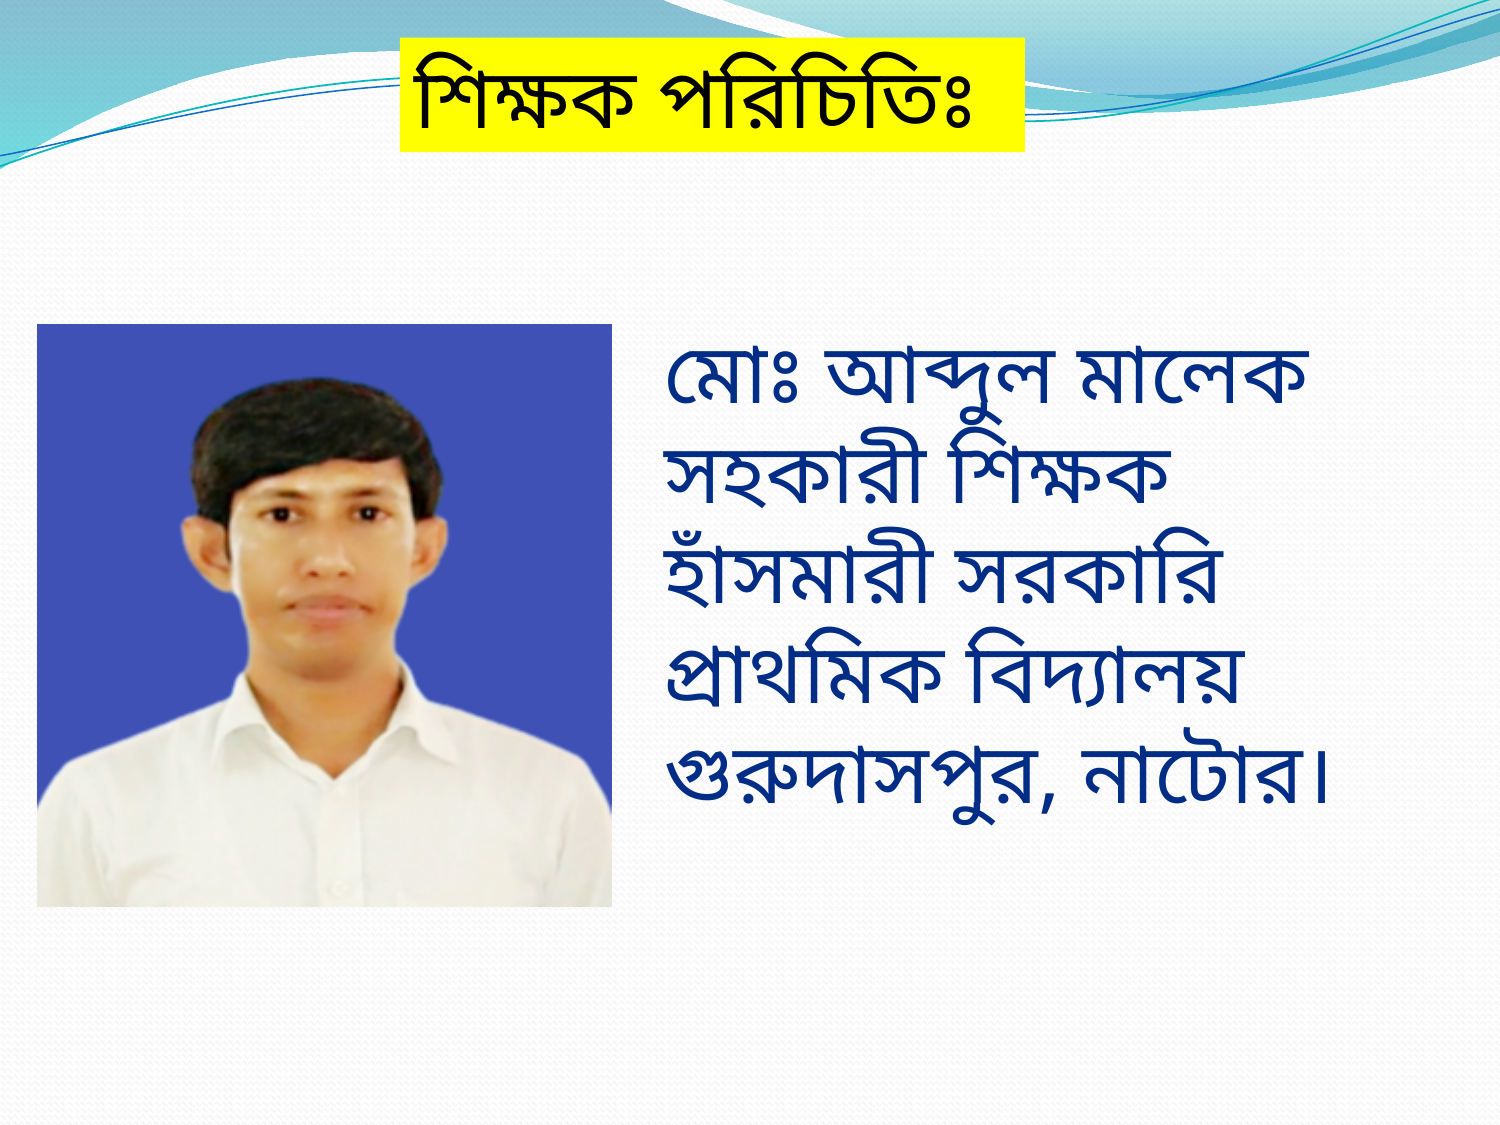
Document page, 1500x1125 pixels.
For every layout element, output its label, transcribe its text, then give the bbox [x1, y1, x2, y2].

text_box শিক্ষক পরিচিতিঃ [399, 37, 1025, 153]
picture [37, 324, 613, 908]
text_box মোঃ আব্দুল মালেক সহকারী শিক্ষক হাঁসমারী সরকারি প্রাথমিক বিদ্যালয় গুরুদাসপুর, নাটোর। [649, 312, 1413, 918]
